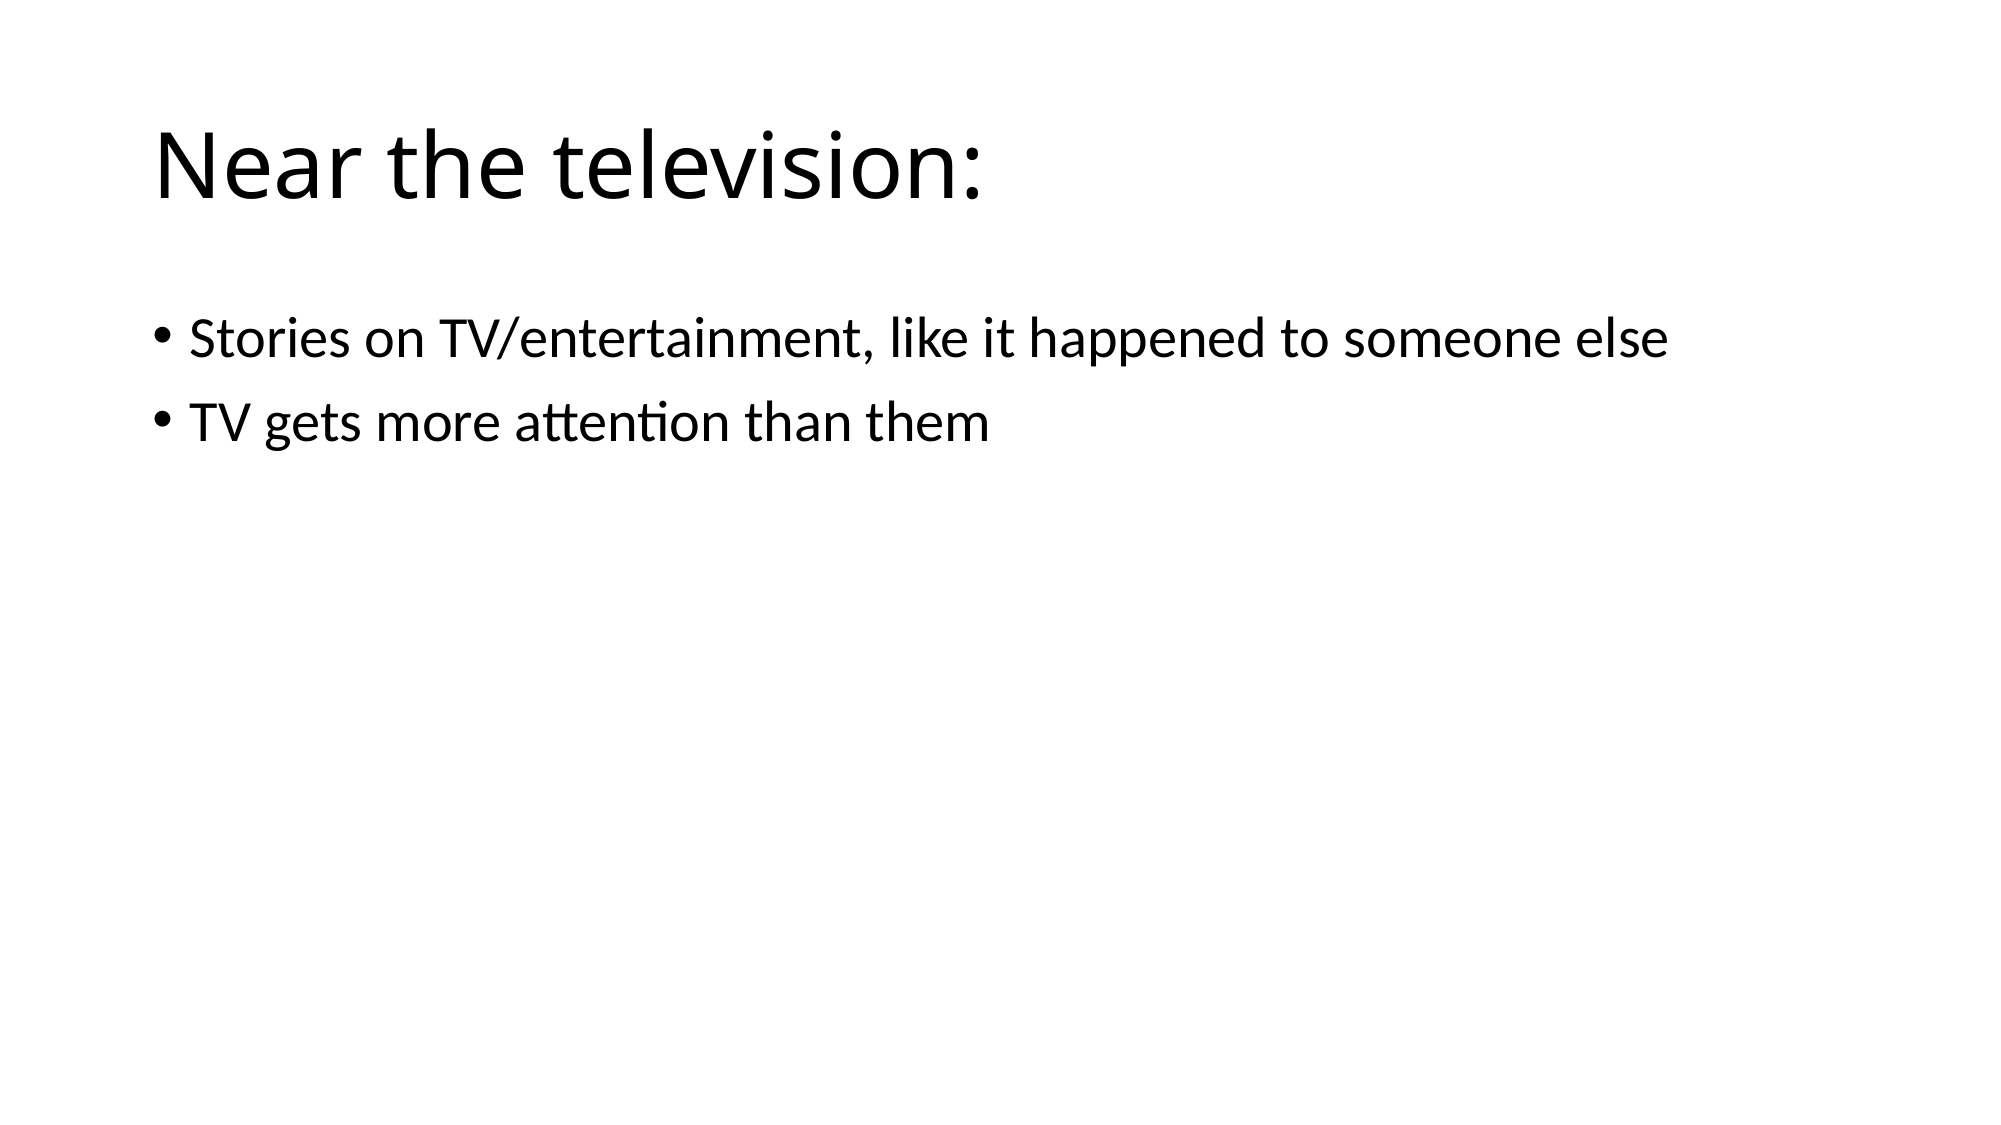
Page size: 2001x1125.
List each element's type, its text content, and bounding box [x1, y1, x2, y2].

list Stories on TV/entertainment, like it happened to someone else TV gets more attention than them [137, 299, 1863, 1014]
title Near the television: [137, 59, 1863, 278]
